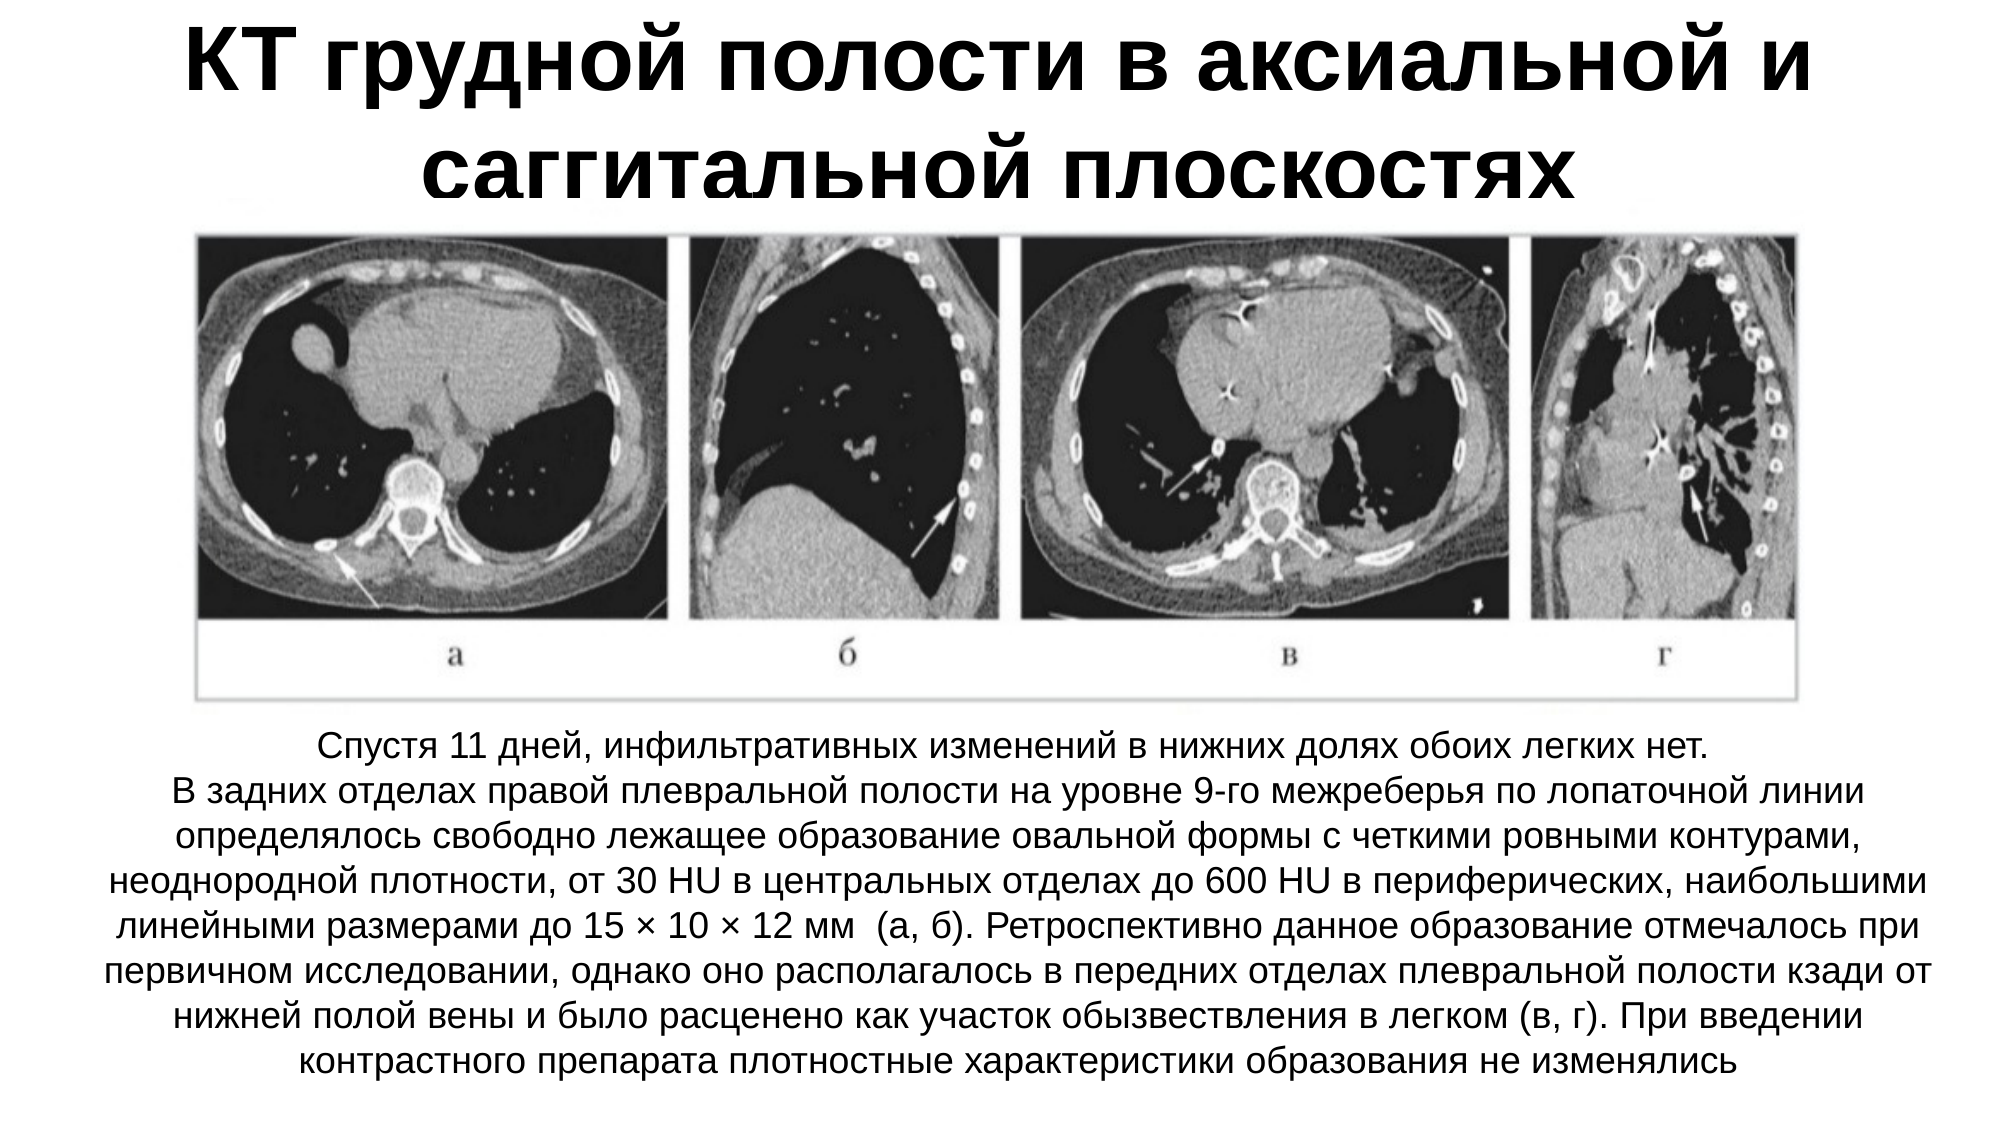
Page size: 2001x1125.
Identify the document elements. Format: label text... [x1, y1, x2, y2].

text_box КТ грудной полости в аксиальной и саггитальной плоскостях [137, 0, 1863, 198]
text_box Спустя 11 дней, инфильтративных изменений в нижних долях обоих легких нет. В задних отделах правой плевральной полости на уровне 9-го межреберья по лопаточной линии определялось свободно лежащее образование овальной формы с четкими ровными контурами, неоднородной плотности, от 30 HU в центральных отделах до 600 HU в периферических, наибольшими линейными размерами до 15 × 10 × 12 мм (а, б). Ретроспективно данное образование отмечалось при первичном исследовании, однако оно располагалось в передних отделах плевральной полости кзади от нижней полой вены и было расценено как участок обызвествления в легком (в, г). При введении контрастного препарата плотностные характеристики образования не изменялись [57, 714, 1980, 1089]
picture [137, 198, 1863, 715]
